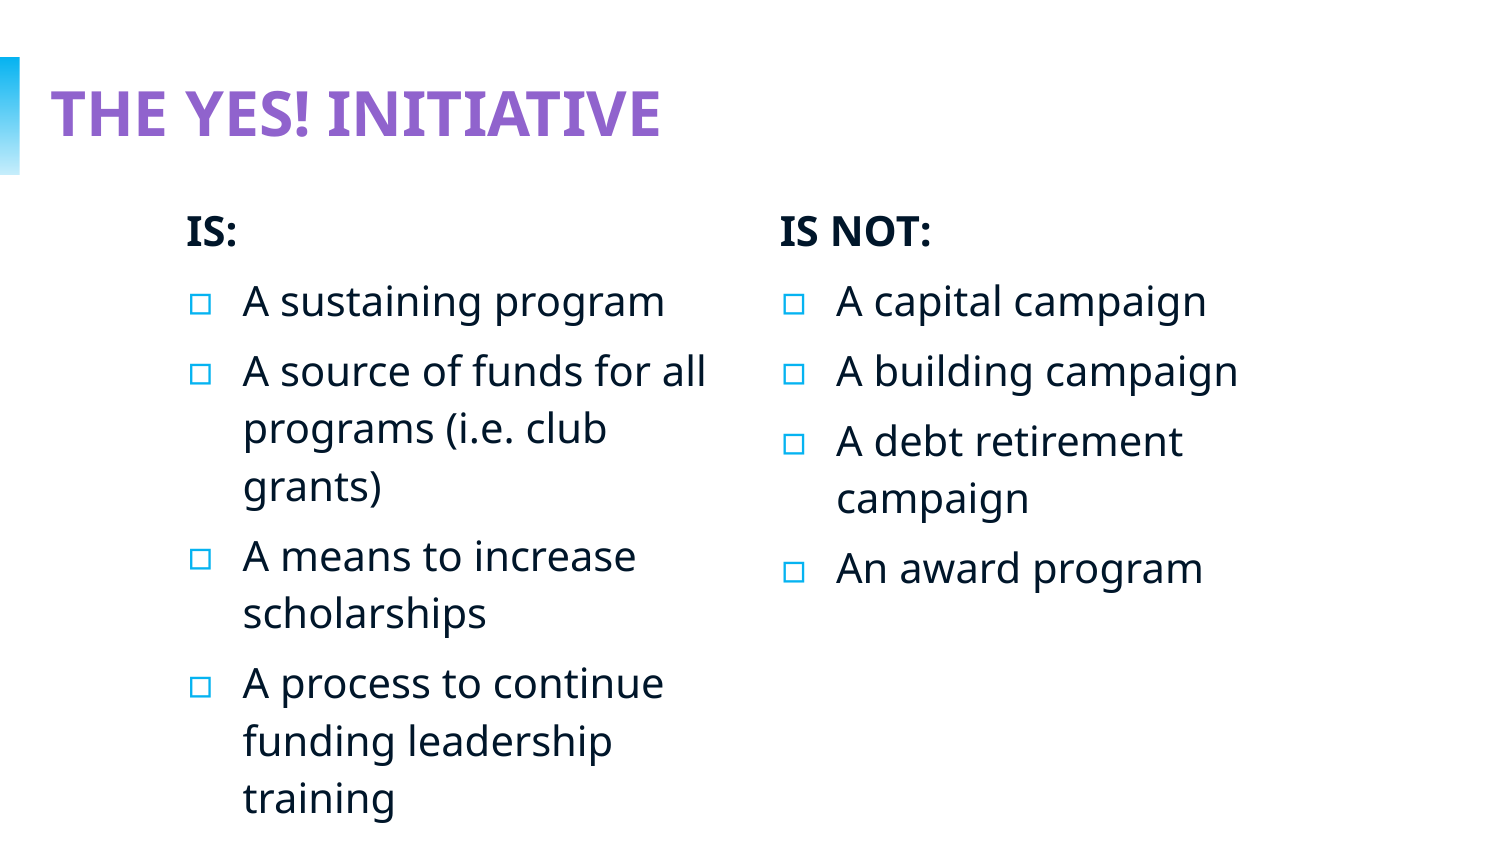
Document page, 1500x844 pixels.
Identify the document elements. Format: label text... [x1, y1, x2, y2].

list IS NOT: A capital campaign A building campaign A debt retirement campaign An award program [779, 196, 1314, 767]
title THE YES! INITIATIVE [50, 58, 1441, 175]
list IS: A sustaining program A source of funds for all programs (i.e. club grants) A means to increase scholarships A process to continue funding leadership training [186, 196, 721, 767]
